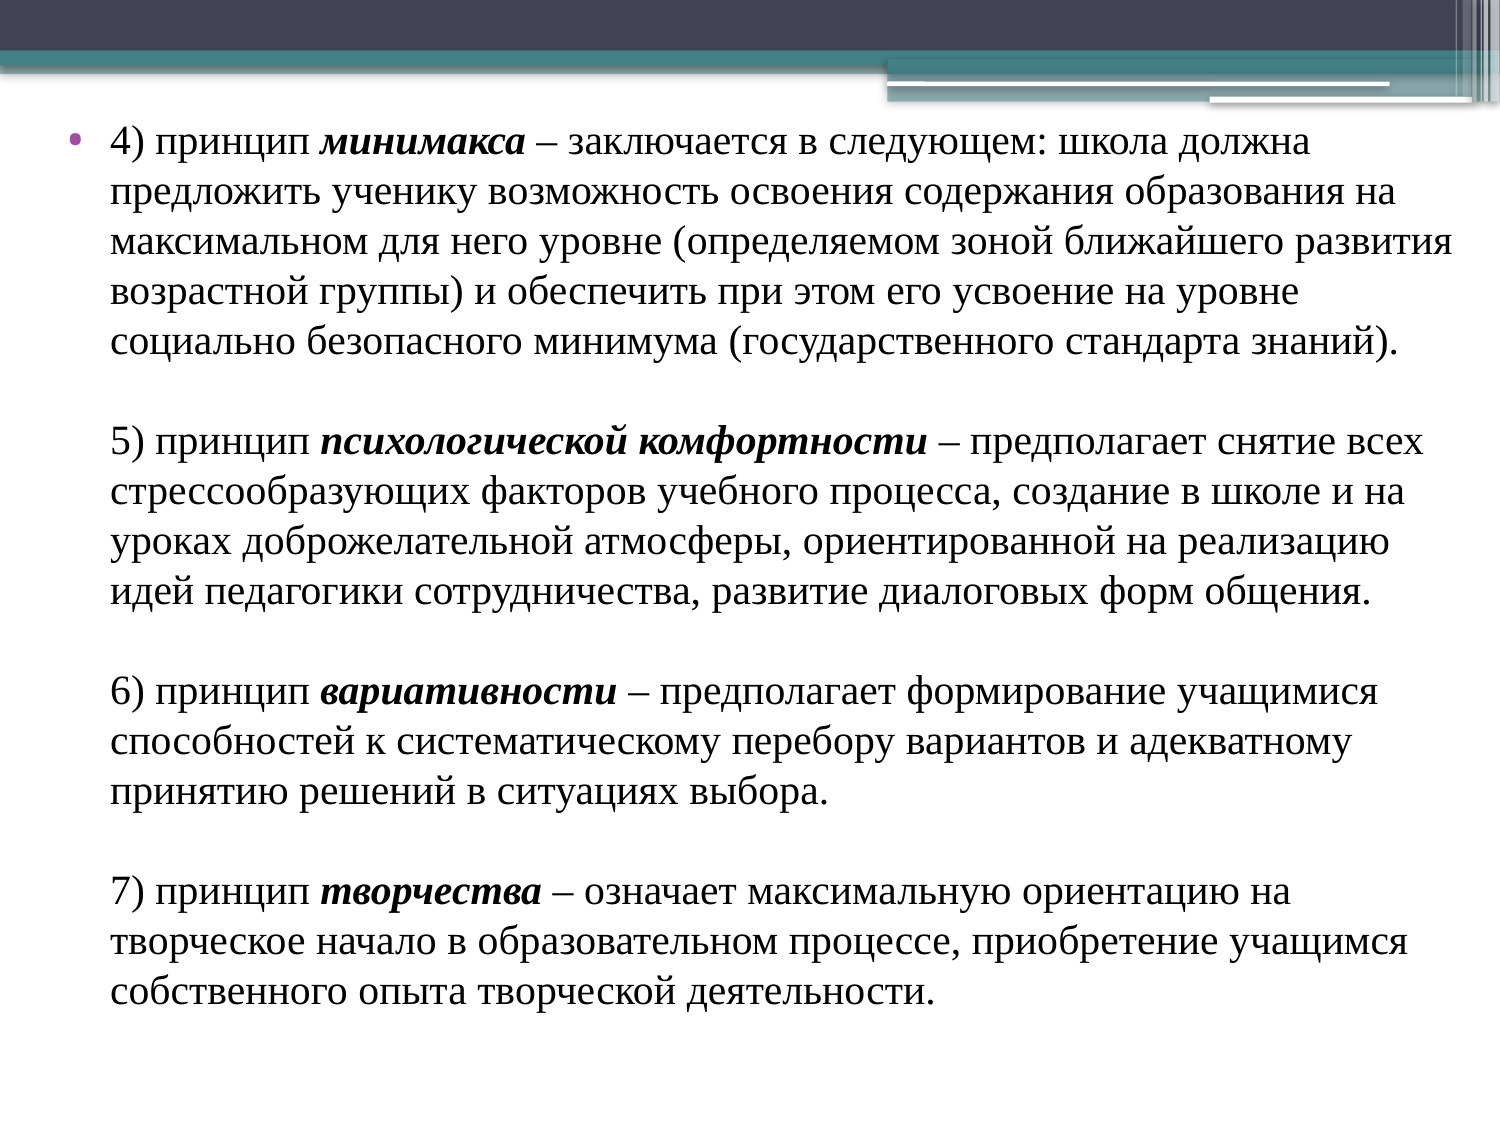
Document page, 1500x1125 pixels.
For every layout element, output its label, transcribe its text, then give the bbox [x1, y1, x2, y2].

list 4) принцип минимакса – заключается в следующем: школа должна предложить ученику возможность освоения содержания образования на максимальном для него уровне (определяемом зоной ближайшего развития возрастной группы) и обеспечить при этом его усвоение на уровне социально безопасного минимума (государственного стандарта знаний). 5) принцип психологической комфортности – предполагает снятие всех стрессообразующих факторов учебного процесса, создание в школе и на уроках доброжелательной атмосферы, ориентированной на реализацию идей педагогики сотрудничества, развитие диалоговых форм общения. 6) принцип вариативности – предполагает формирование учащимися способностей к систематическому перебору вариантов и адекватному принятию решений в ситуациях выбора. 7) принцип творчества – означает максимальную ориентацию на творческое начало в образовательном процессе, приобретение учащимся собственного опыта творческой деятельности. [35, 105, 1477, 1079]
